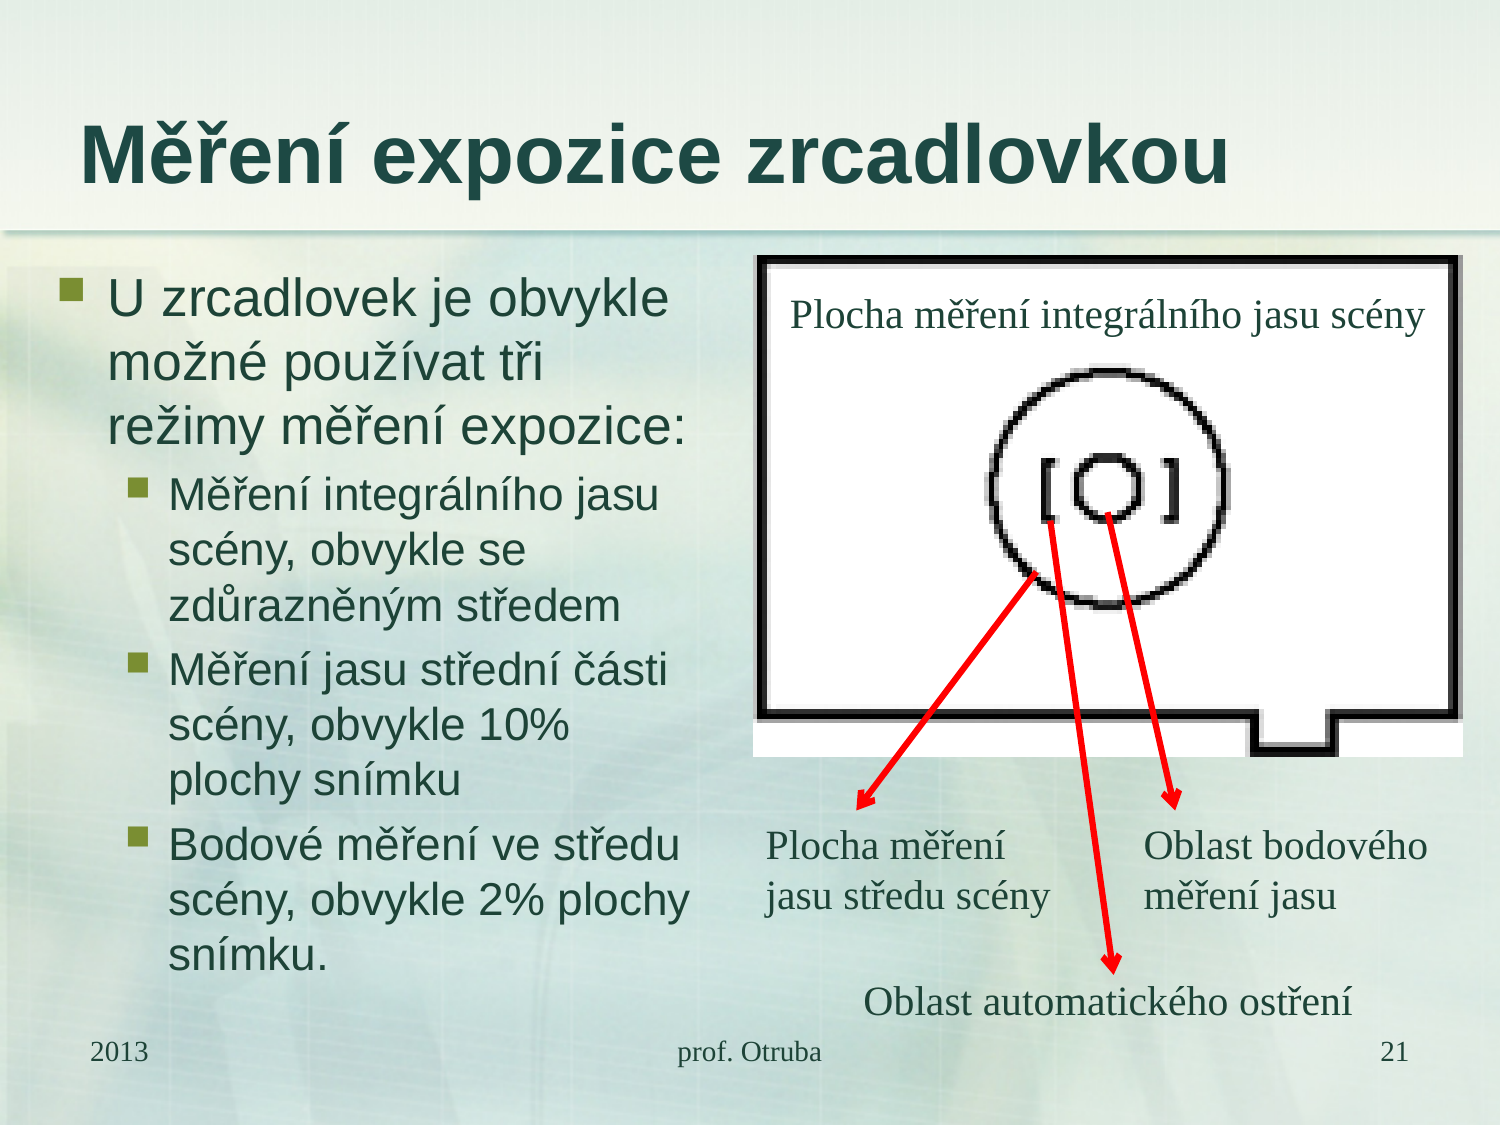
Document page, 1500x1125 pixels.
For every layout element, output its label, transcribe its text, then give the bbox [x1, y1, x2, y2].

text_box Oblast automatického ostření [848, 966, 1368, 1032]
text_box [855, 573, 1035, 811]
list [753, 255, 1463, 757]
list U zrcadlovek je obvykle možné používat tři režimy měření expozice: Měření integrálního jasu scény, obvykle se zdůrazněným středem Měření jasu střední části scény, obvykle 10% plochy snímku Bodové měření ve středu scény, obvykle 2% plochy snímku. [41, 255, 708, 1047]
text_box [1107, 514, 1176, 811]
text_box Plocha měření jasu středu scény [750, 810, 1045, 926]
footer prof. Otruba [512, 1024, 988, 1103]
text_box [1050, 523, 1114, 976]
text_box Oblast bodového měření jasu [1128, 810, 1454, 926]
title Měření expozice zrcadlovkou [64, 78, 1424, 222]
picture [0, 0, 1500, 1125]
slide_number 2013 [74, 1024, 426, 1103]
slide_number 21 [1074, 1024, 1426, 1103]
